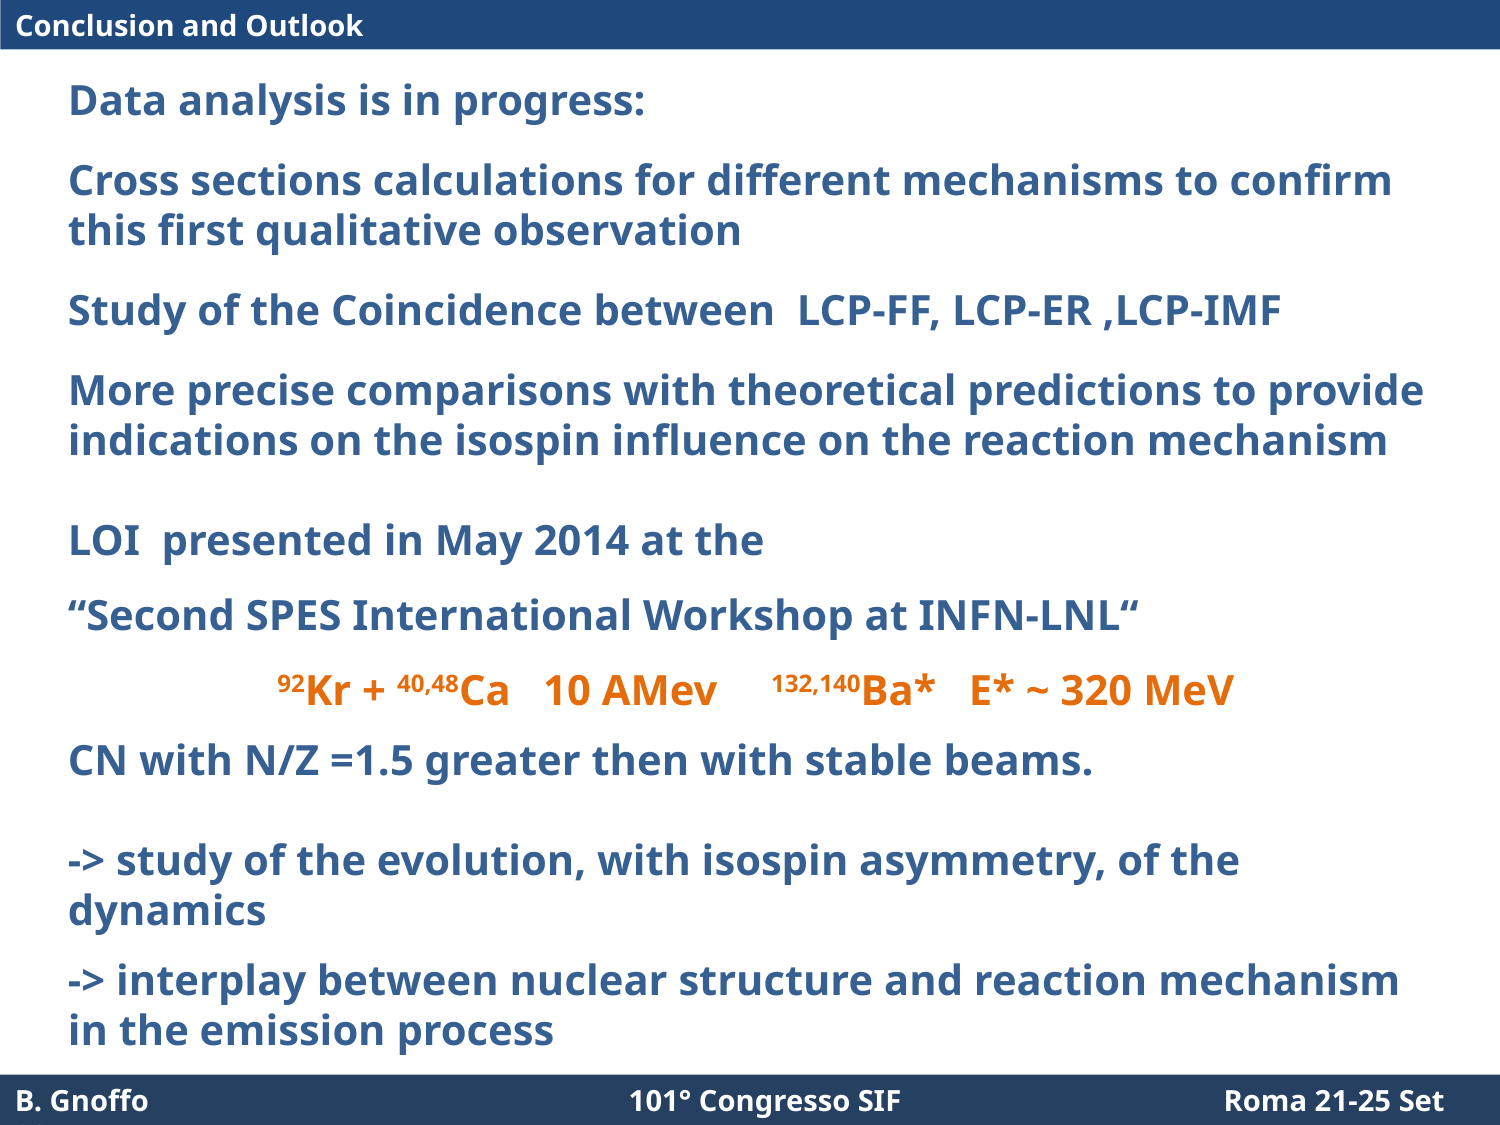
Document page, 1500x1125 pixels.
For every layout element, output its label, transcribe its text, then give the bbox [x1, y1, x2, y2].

text_box Data analysis is in progress: Cross sections calculations for different mechanisms to confirm this first qualitative observation Study of the Coincidence between LCP-FF, LCP-ER ,LCP-IMF More precise comparisons with theoretical predictions to provide indications on the isospin influence on the reaction mechanism LOI presented in May 2014 at the “Second SPES International Workshop at INFN-LNL“ 92Kr + 40,48Ca 10 AMev 132,140Ba* E* ~ 320 MeV CN with N/Z =1.5 greater then with stable beams. -> study of the evolution, with isospin asymmetry, of the dynamics -> interplay between nuclear structure and reaction mechanism in the emission process [53, 66, 1459, 1062]
text_box B. Gnoffo 101° Congresso SIF Roma 21-25 Set 2015 [0, 1074, 1500, 1125]
text_box Conclusion and Outlook [0, 0, 1500, 50]
